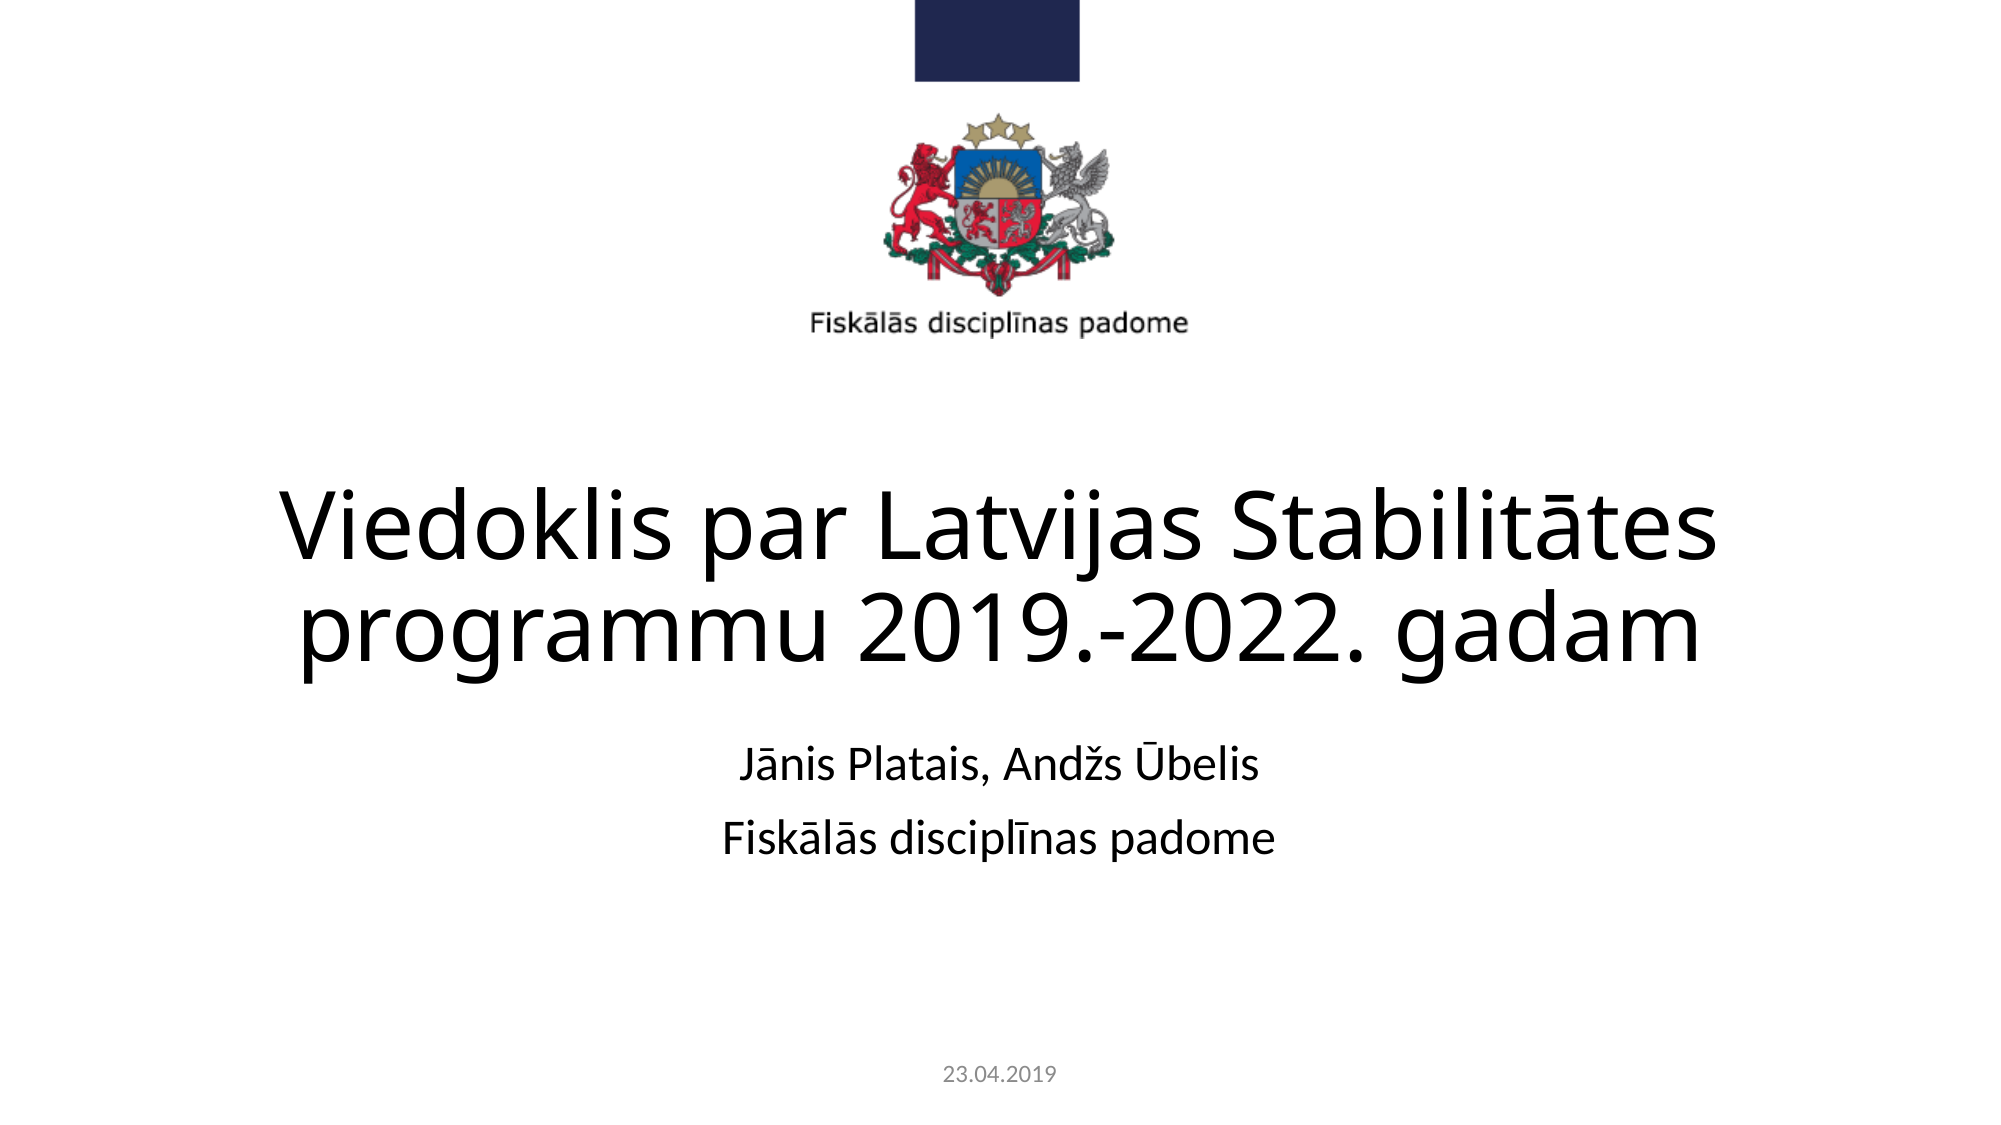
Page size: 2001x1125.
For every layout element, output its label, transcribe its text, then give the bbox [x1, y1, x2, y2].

subtitle Jānis Platais, Andžs Ūbelis Fiskālās disciplīnas padome [249, 729, 1750, 1002]
title Viedoklis par Latvijas Stabilitātes programmu 2019.-2022. gadam [249, 466, 1750, 690]
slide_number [876, 1042, 1123, 1103]
picture [807, 0, 1193, 339]
